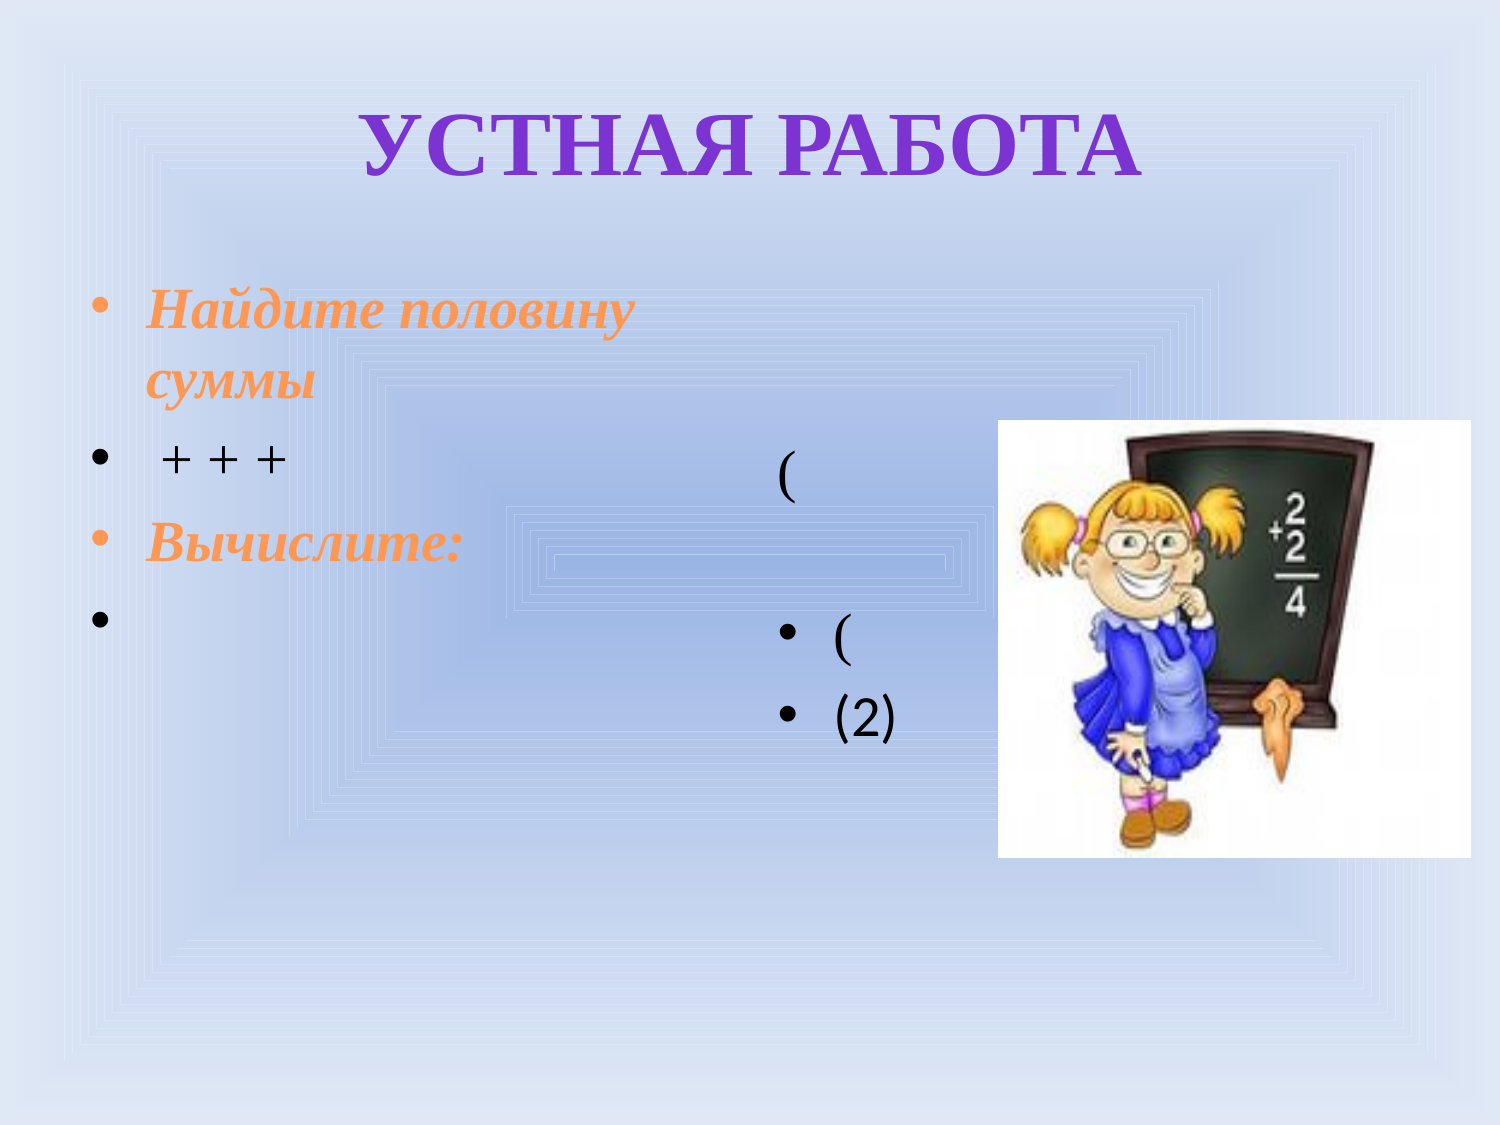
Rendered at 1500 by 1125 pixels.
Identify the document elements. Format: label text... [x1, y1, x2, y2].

picture [997, 420, 1471, 859]
title Устная работа [75, 45, 1425, 233]
